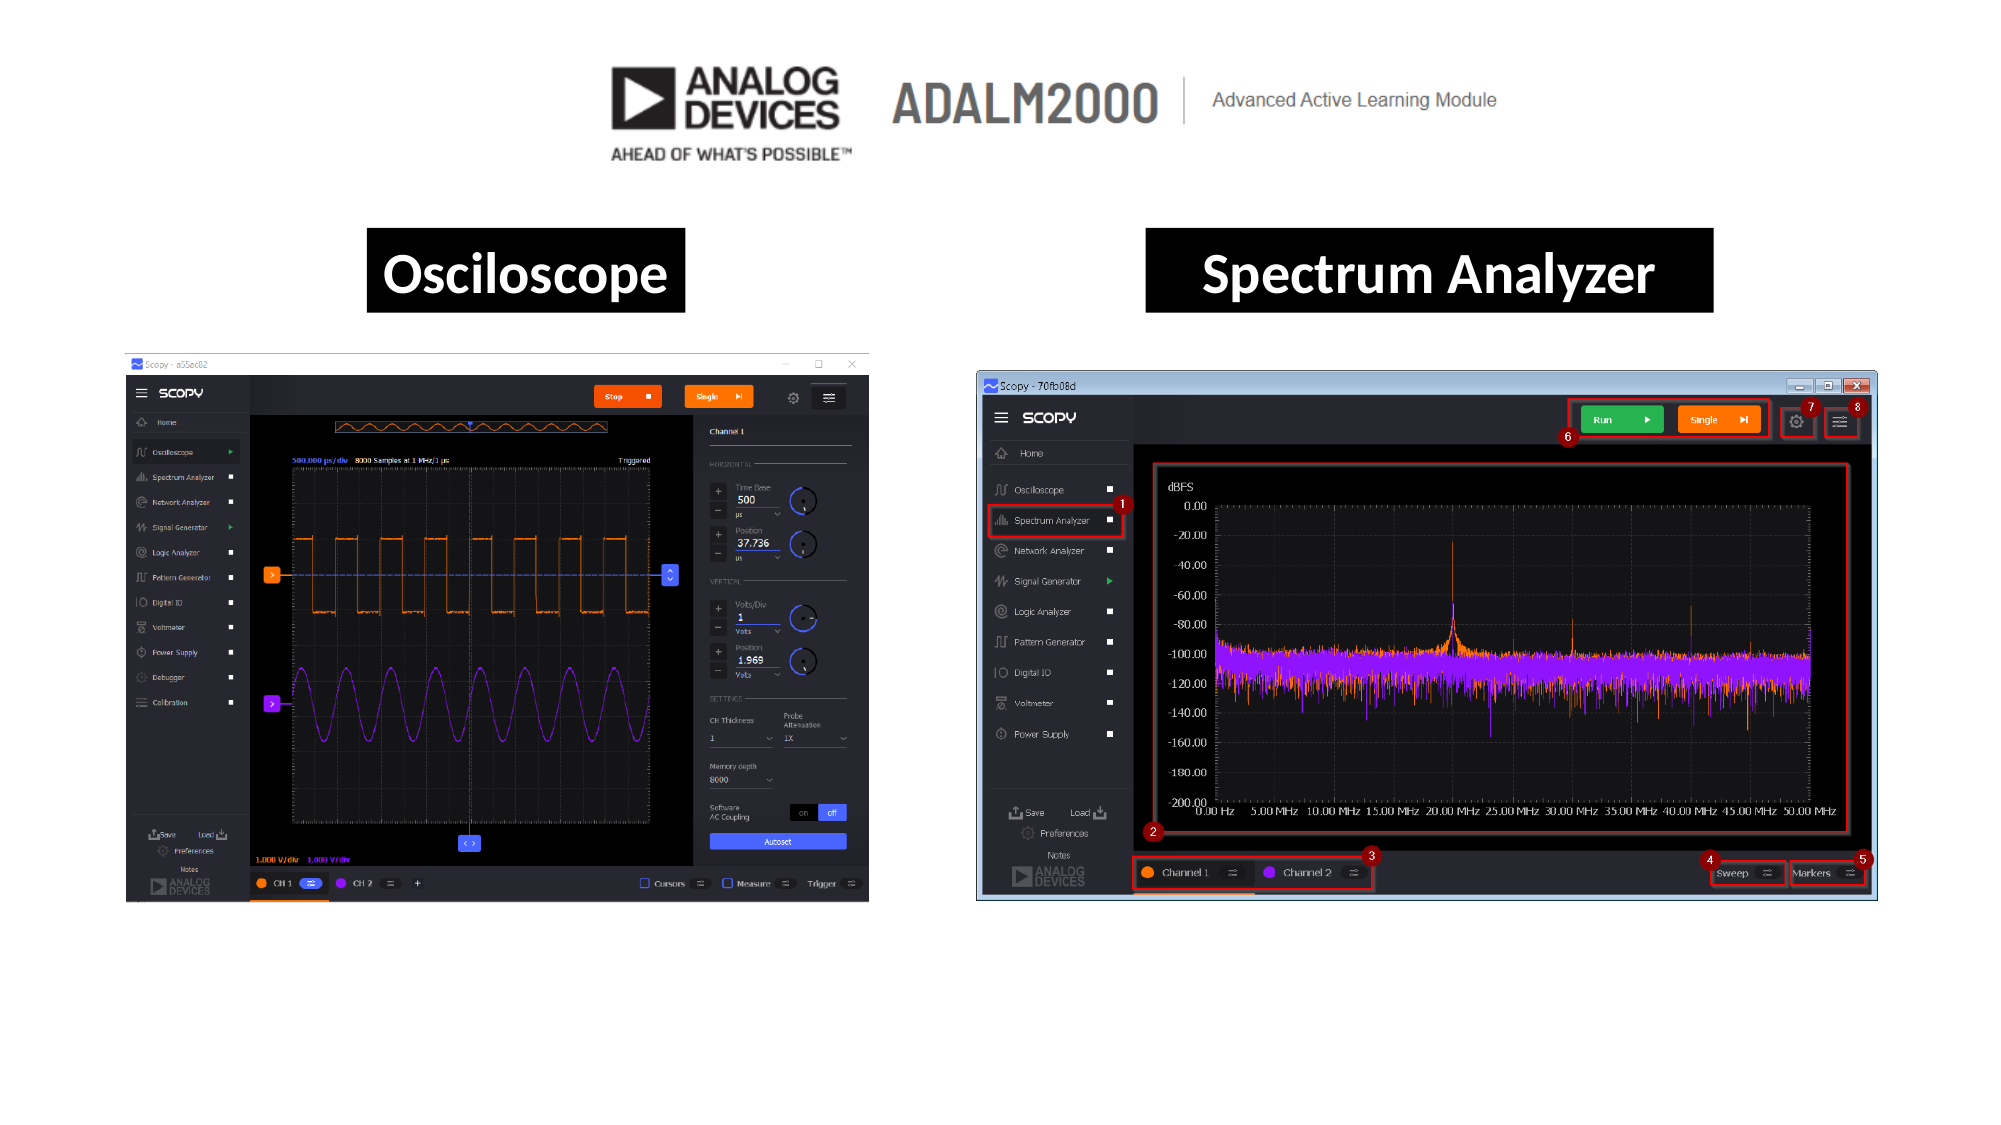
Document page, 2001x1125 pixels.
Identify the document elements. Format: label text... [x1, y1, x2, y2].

text_box Spectrum Analyzer [1145, 227, 1714, 313]
text_box Osciloscope [366, 227, 686, 313]
picture [112, 344, 876, 911]
picture [966, 359, 1893, 911]
picture [879, 65, 1515, 134]
picture [588, 48, 863, 186]
